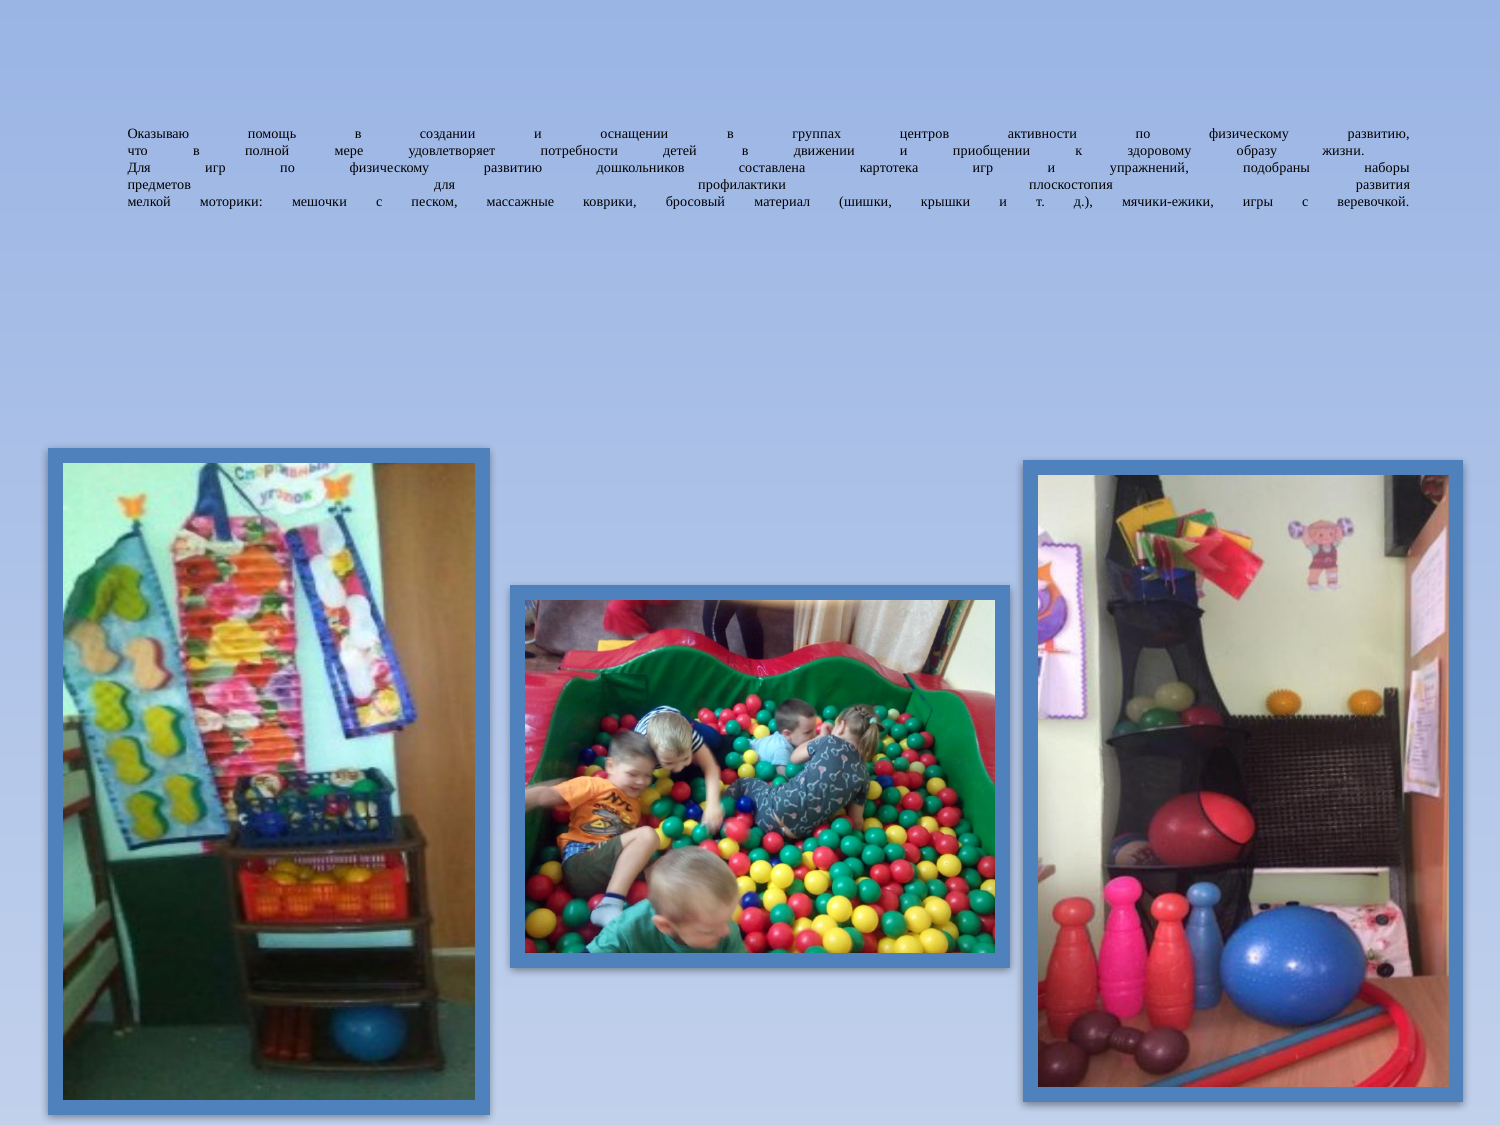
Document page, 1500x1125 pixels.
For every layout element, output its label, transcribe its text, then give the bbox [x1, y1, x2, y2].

picture [62, 462, 476, 1101]
title Оказываю помощь в создании и оснащении в группах центров активности по физическому развитию, что в полной мере удовлетворяет потребности детей в движении и приобщении к здоровому образу жизни. Для игр по физическому развитию дошкольников составлена картотека игр и упражнений, подобраны наборы предметов для профилактики плоскостопия развития мелкой моторики: мешочки с песком, массажные коврики, бросовый материал (шишки, крышки и т. д.), мячики-ежики, игры с веревочкой. [112, 45, 1425, 233]
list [1037, 474, 1449, 1088]
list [524, 599, 996, 954]
